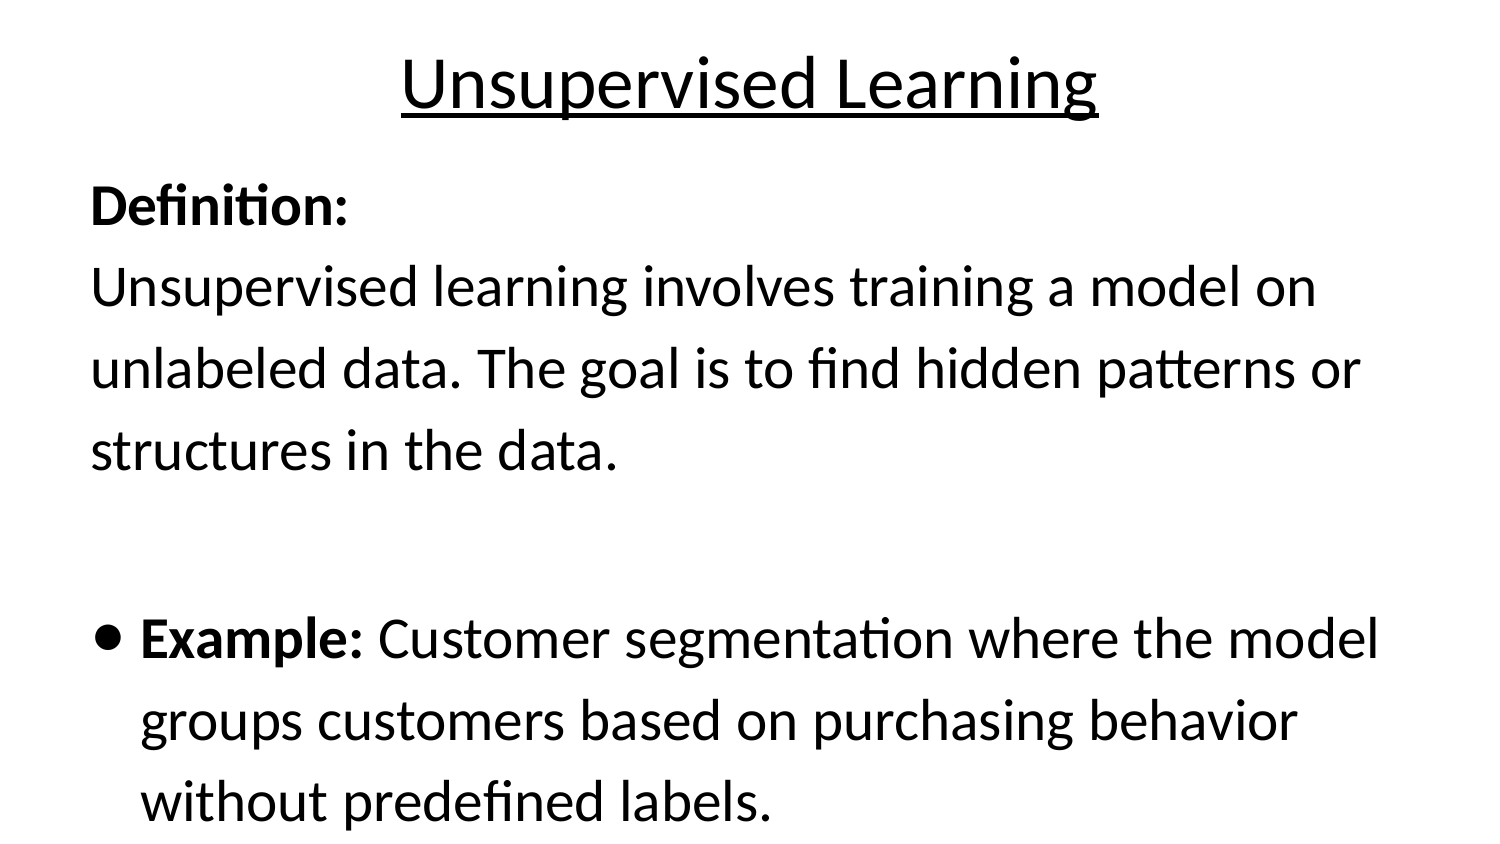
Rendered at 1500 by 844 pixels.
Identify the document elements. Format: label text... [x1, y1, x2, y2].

title Unsupervised Learning [75, 25, 1425, 131]
list Definition: Unsupervised learning involves training a model on unlabeled data. The goal is to find hidden patterns or structures in the data. Example: Customer segmentation where the model groups customers based on purchasing behavior without predefined labels. [75, 147, 1425, 844]
